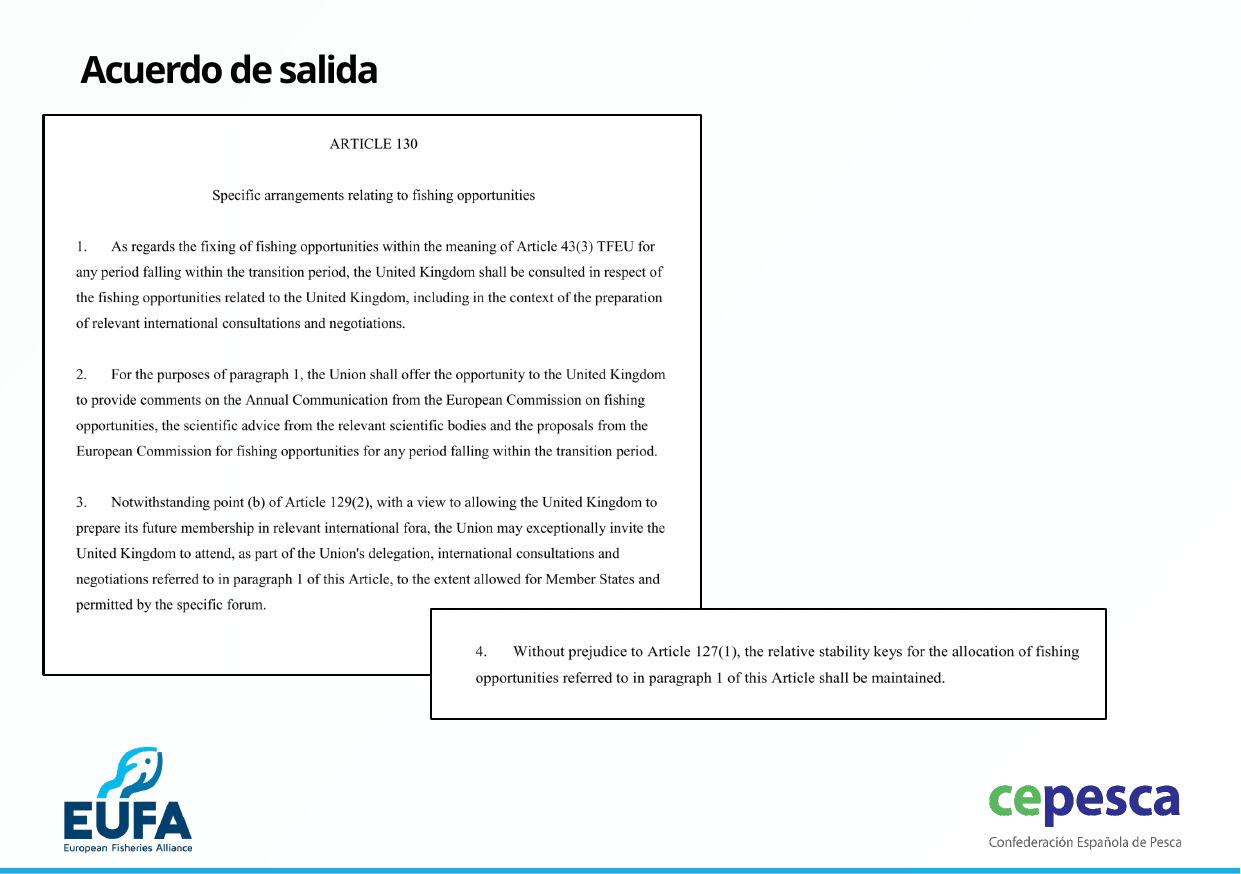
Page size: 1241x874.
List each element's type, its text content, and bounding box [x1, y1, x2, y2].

title Acuerdo de salida [80, 37, 1083, 105]
picture [987, 784, 1181, 851]
picture [63, 746, 192, 853]
picture [44, 115, 1105, 718]
